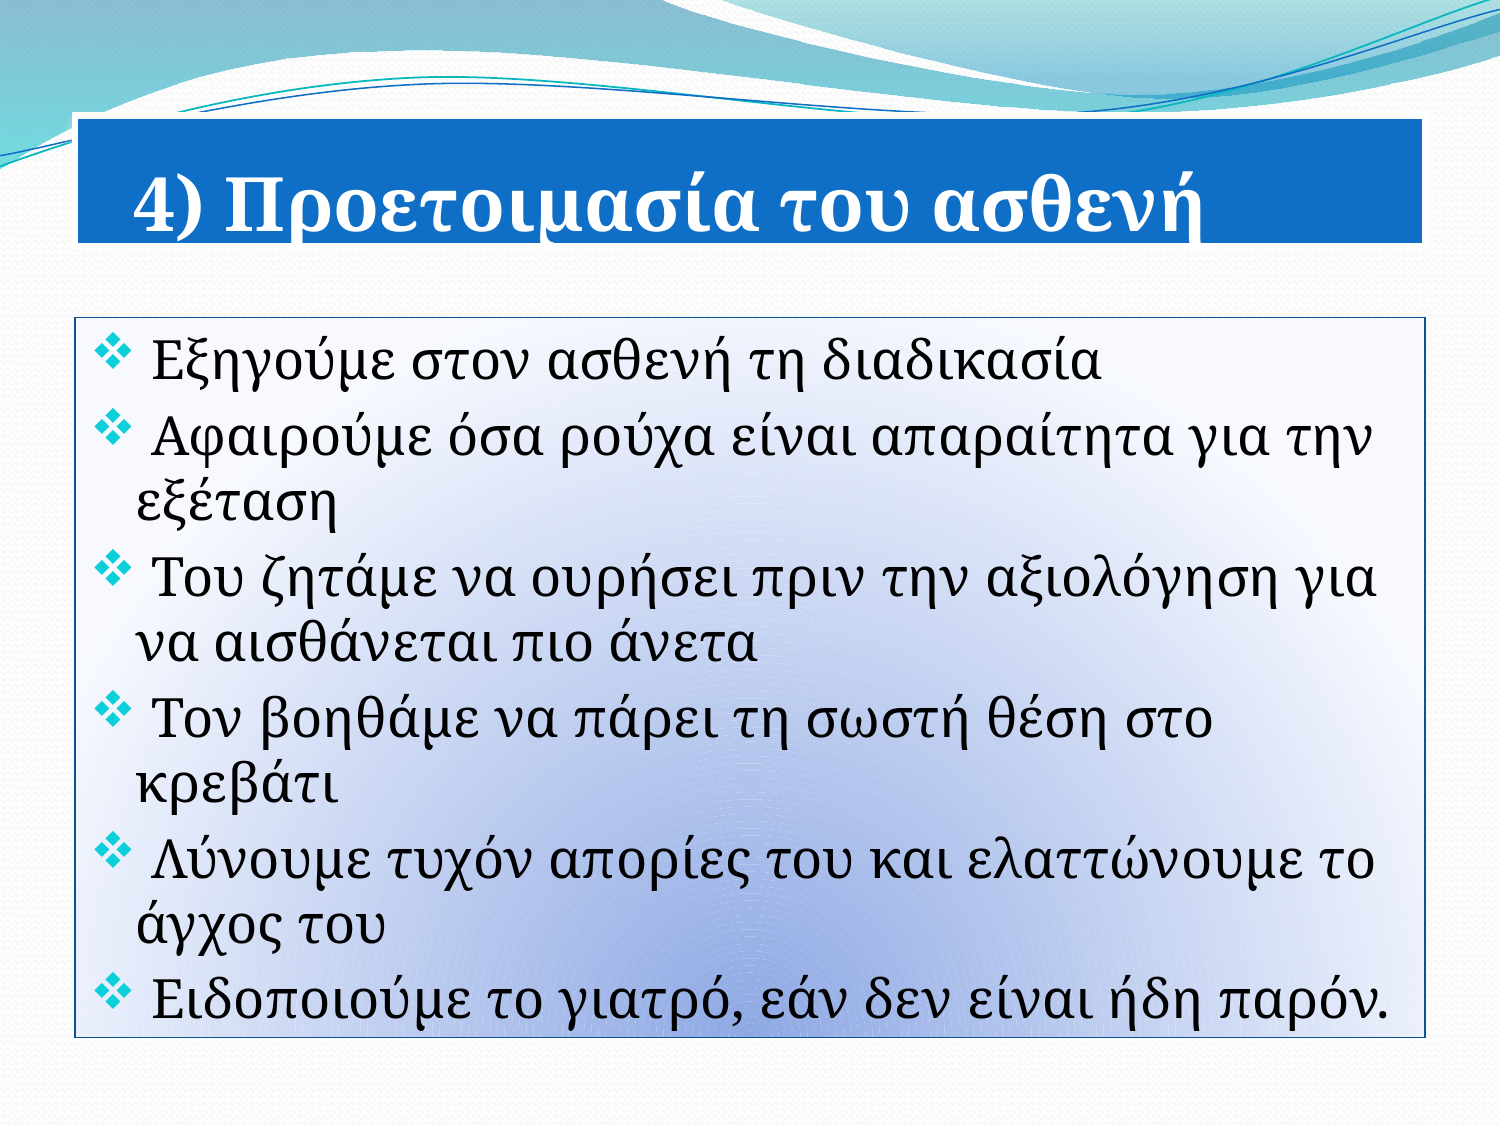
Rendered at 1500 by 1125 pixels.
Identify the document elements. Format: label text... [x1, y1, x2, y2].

title 4) Προετοιμασία του ασθενή [72, 112, 1428, 249]
list Εξηγούμε στον ασθενή τη διαδικασία Αφαιρούμε όσα ρούχα είναι απαραίτητα για την εξέταση Του ζητάμε να ουρήσει πριν την αξιολόγηση για να αισθάνεται πιο άνετα Τον βοηθάμε να πάρει τη σωστή θέση στο κρεβάτι Λύνουμε τυχόν απορίες του και ελαττώνουμε το άγχος του Ειδοποιούμε το γιατρό, εάν δεν είναι ήδη παρόν. [74, 317, 1426, 1038]
